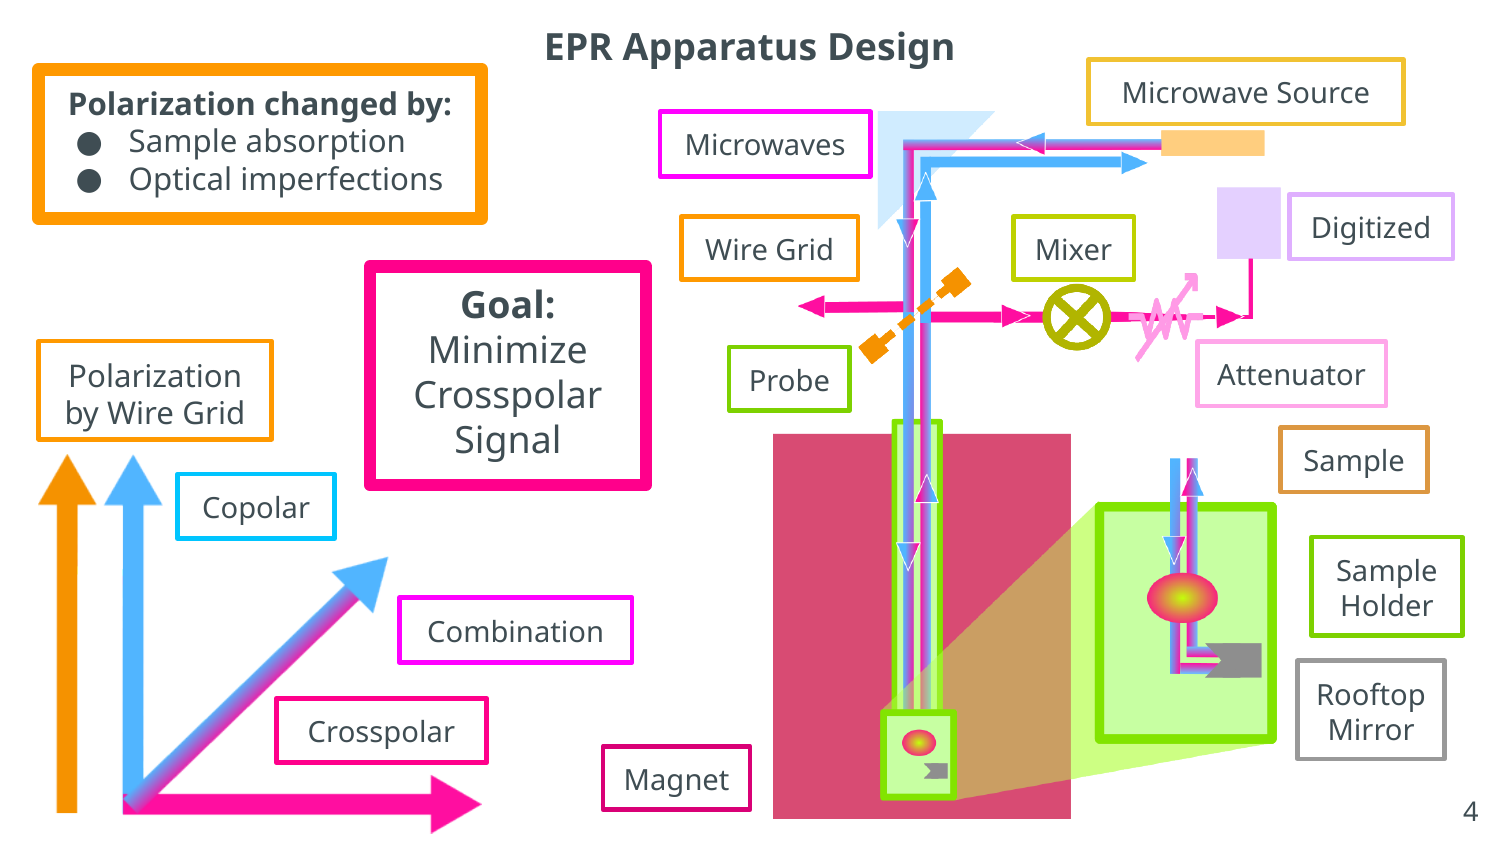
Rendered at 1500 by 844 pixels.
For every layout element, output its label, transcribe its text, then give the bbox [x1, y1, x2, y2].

title Digitized [1289, 194, 1453, 259]
title Magnet [603, 746, 751, 810]
picture [772, 111, 1281, 819]
title Microwave Source [1088, 59, 1404, 125]
title Polarization by Wire Grid [38, 341, 272, 440]
title Sample [1287, 427, 1428, 493]
picture [38, 454, 482, 834]
title Goal: Minimize Crosspolar Signal [370, 266, 646, 485]
title Polarization changed by: Sample absorption Optical imperfections [38, 69, 482, 219]
title EPR Apparatus Design [278, 8, 1221, 87]
title Sample Holder [1311, 537, 1463, 636]
title Combination [486, 597, 633, 663]
title Wire Grid [681, 216, 766, 280]
title Rooftop Mirror [1297, 660, 1445, 759]
title Probe [729, 346, 766, 411]
title Microwaves [659, 111, 770, 177]
title Attenuator [1287, 341, 1386, 406]
slide_number ‹#› [1403, 779, 1494, 844]
